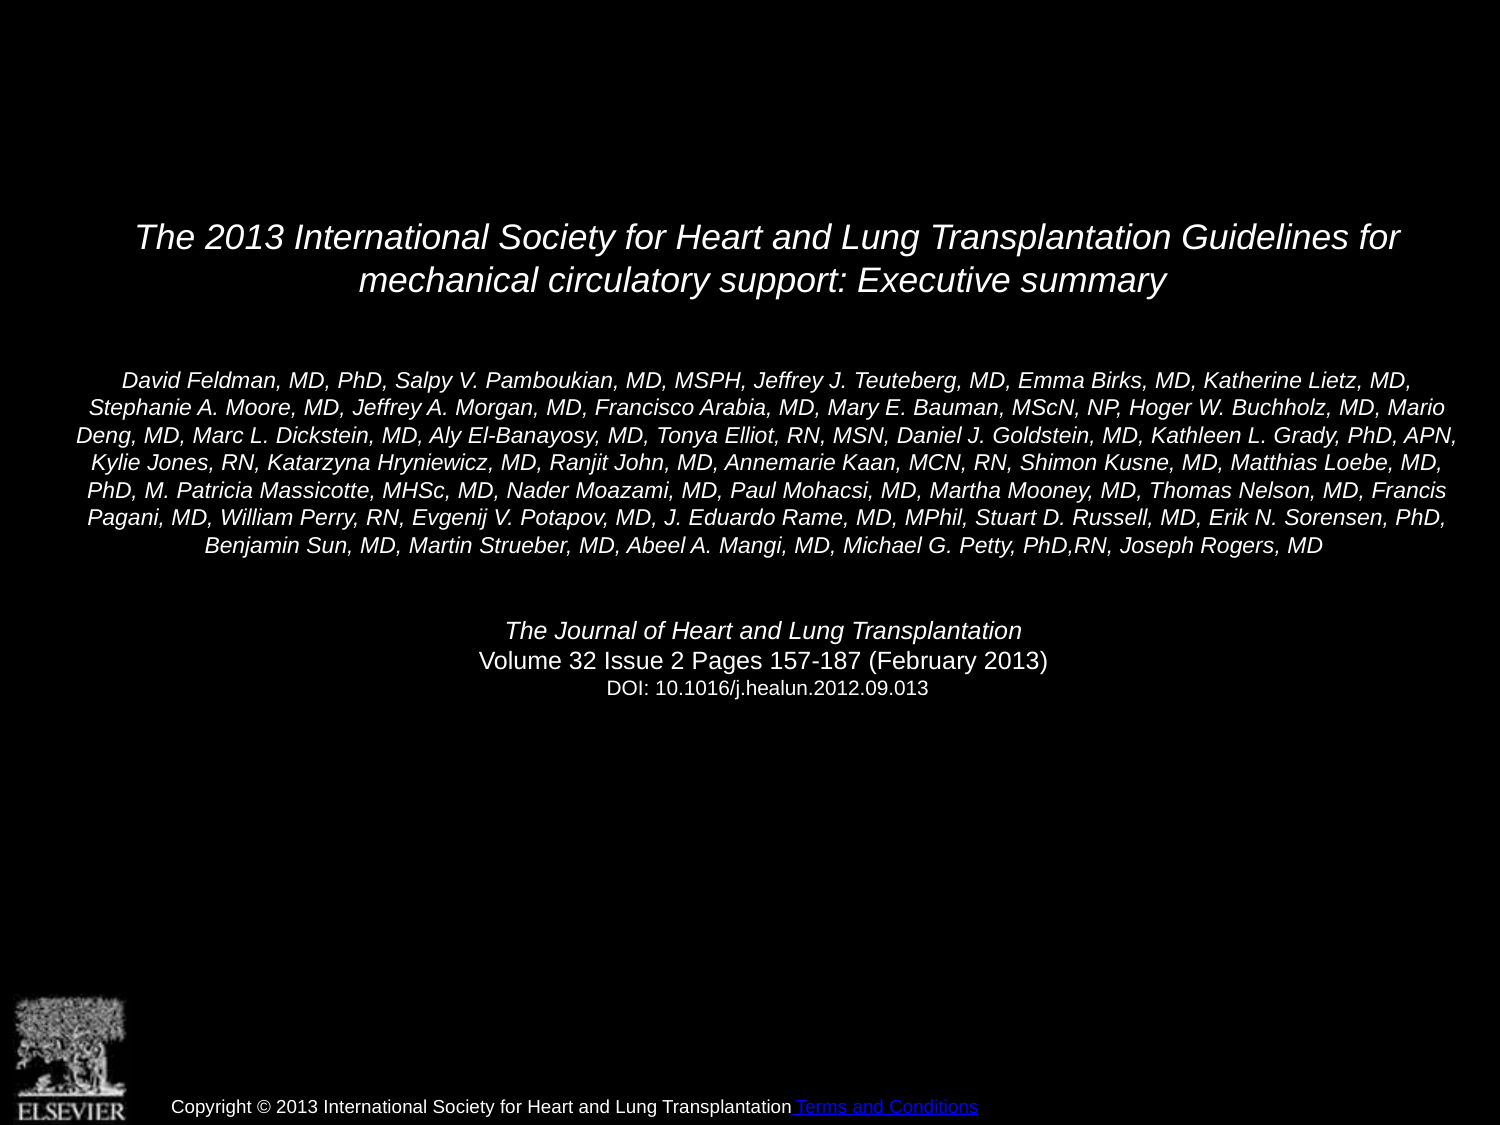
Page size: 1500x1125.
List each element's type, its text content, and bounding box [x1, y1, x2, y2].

text_box Copyright © 2013 International Society for Heart and Lung Transplantation Terms and Conditions [156, 1086, 1068, 1125]
picture [12, 994, 130, 1125]
text_box The 2013 International Society for Heart and Lung Transplantation Guidelines for mechanical circulatory support: Executive summary David Feldman, MD, PhD, Salpy V. Pamboukian, MD, MSPH, Jeffrey J. Teuteberg, MD, Emma Birks, MD, Katherine Lietz, MD, Stephanie A. Moore, MD, Jeffrey A. Morgan, MD, Francisco Arabia, MD, Mary E. Bauman, MScN, NP, Hoger W. Buchholz, MD, Mario Deng, MD, Marc L. Dickstein, MD, Aly El-Banayosy, MD, Tonya Elliot, RN, MSN, Daniel J. Goldstein, MD, Kathleen L. Grady, PhD, APN, Kylie Jones, RN, Katarzyna Hryniewicz, MD, Ranjit John, MD, Annemarie Kaan, MCN, RN, Shimon Kusne, MD, Matthias Loebe, MD, PhD, M. Patricia Massicotte, MHSc, MD, Nader Moazami, MD, Paul Mohacsi, MD, Martha Mooney, MD, Thomas Nelson, MD, Francis Pagani, MD, William Perry, RN, Evgenij V. Potapov, MD, J. Eduardo Rame, MD, MPhil, Stuart D. Russell, MD, Erik N. Sorensen, PhD, Benjamin Sun, MD, Martin Strueber, MD, Abeel A. Mangi, MD, Michael G. Petty, PhD,RN, Joseph Rogers, MD The Journal of Heart and Lung Transplantation Volume 32 Issue 2 Pages 157-187 (February 2013) DOI: 10.1016/j.healun.2012.09.013 [58, 206, 1477, 708]
